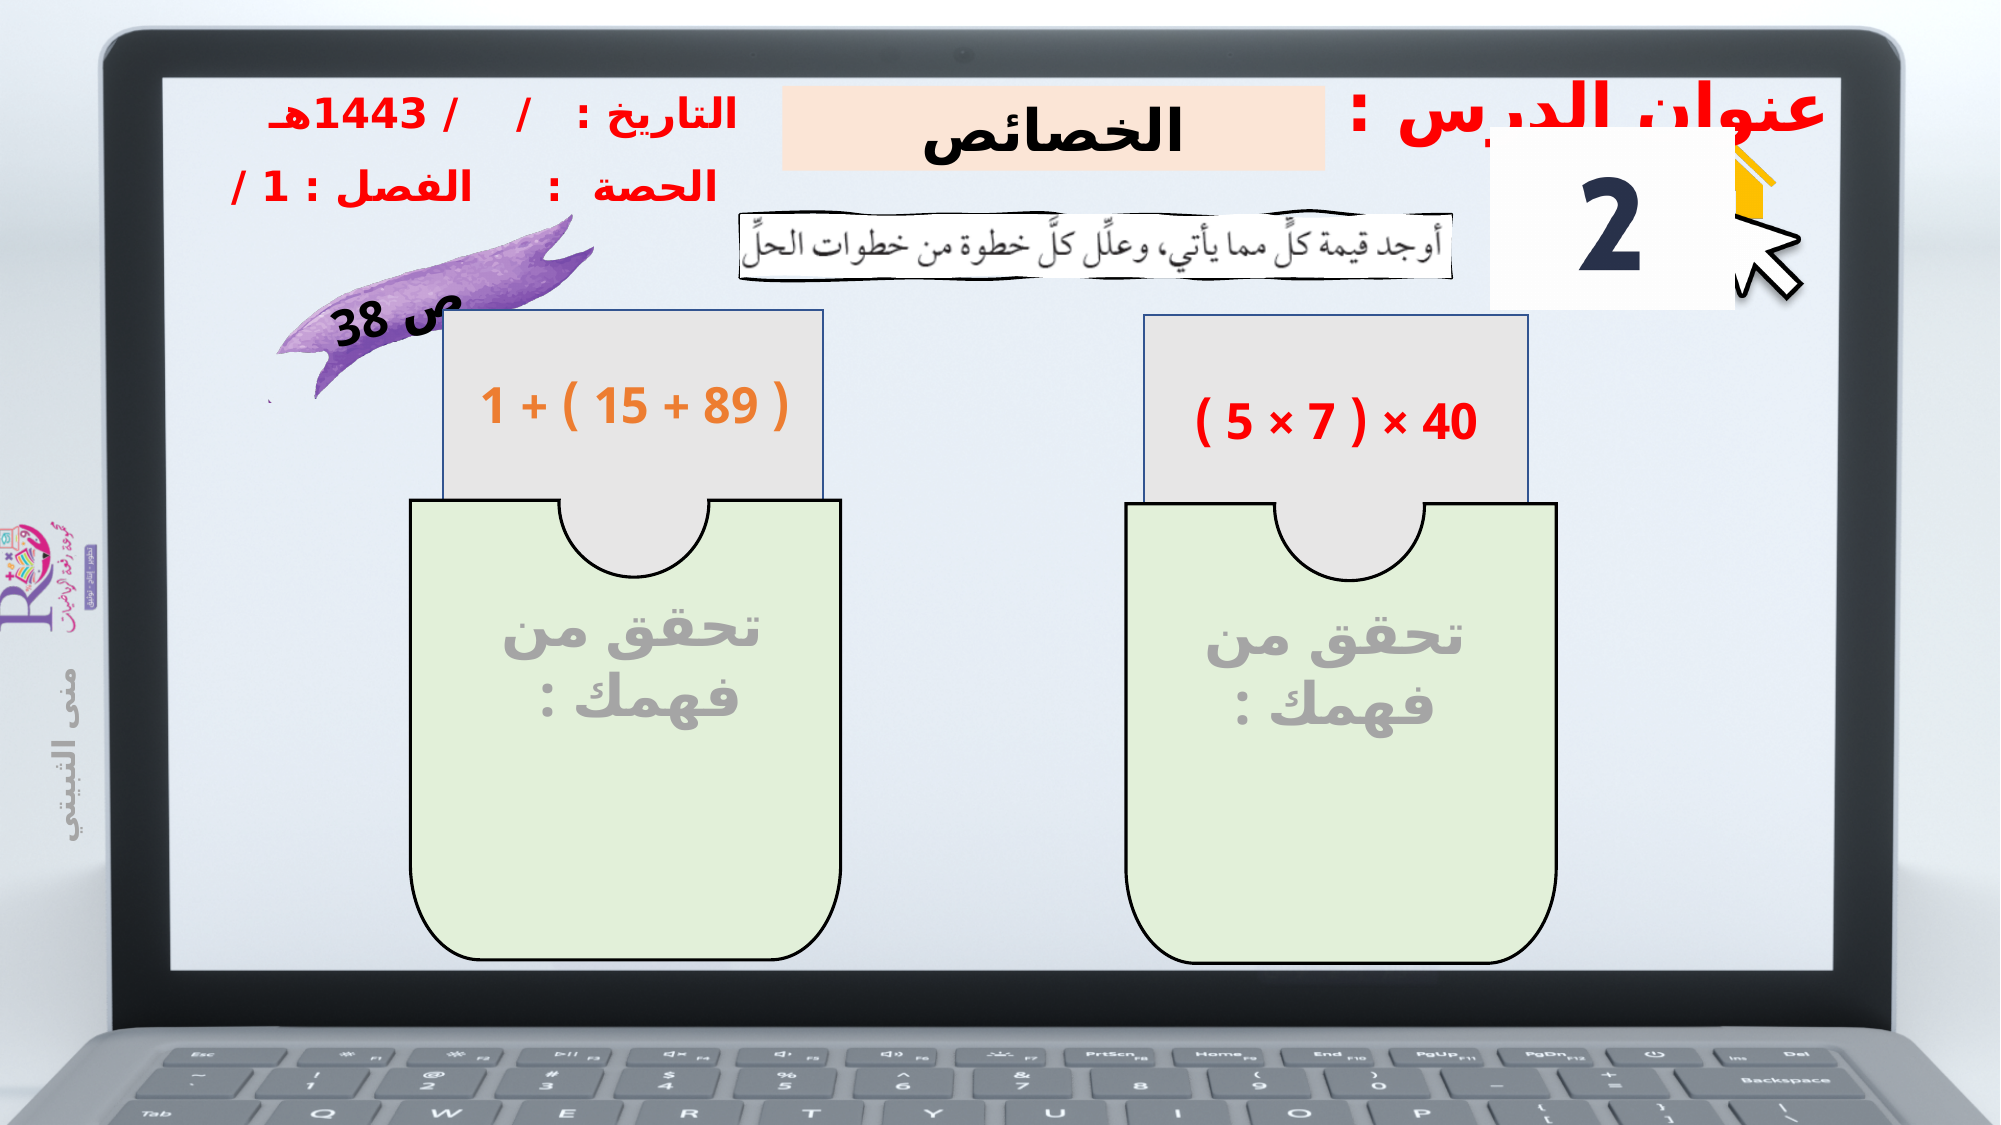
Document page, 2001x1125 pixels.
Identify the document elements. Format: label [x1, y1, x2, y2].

text_box [205, 197, 633, 403]
text_box [1144, 314, 1528, 587]
text_box [442, 310, 823, 600]
picture [0, 0, 2000, 1125]
